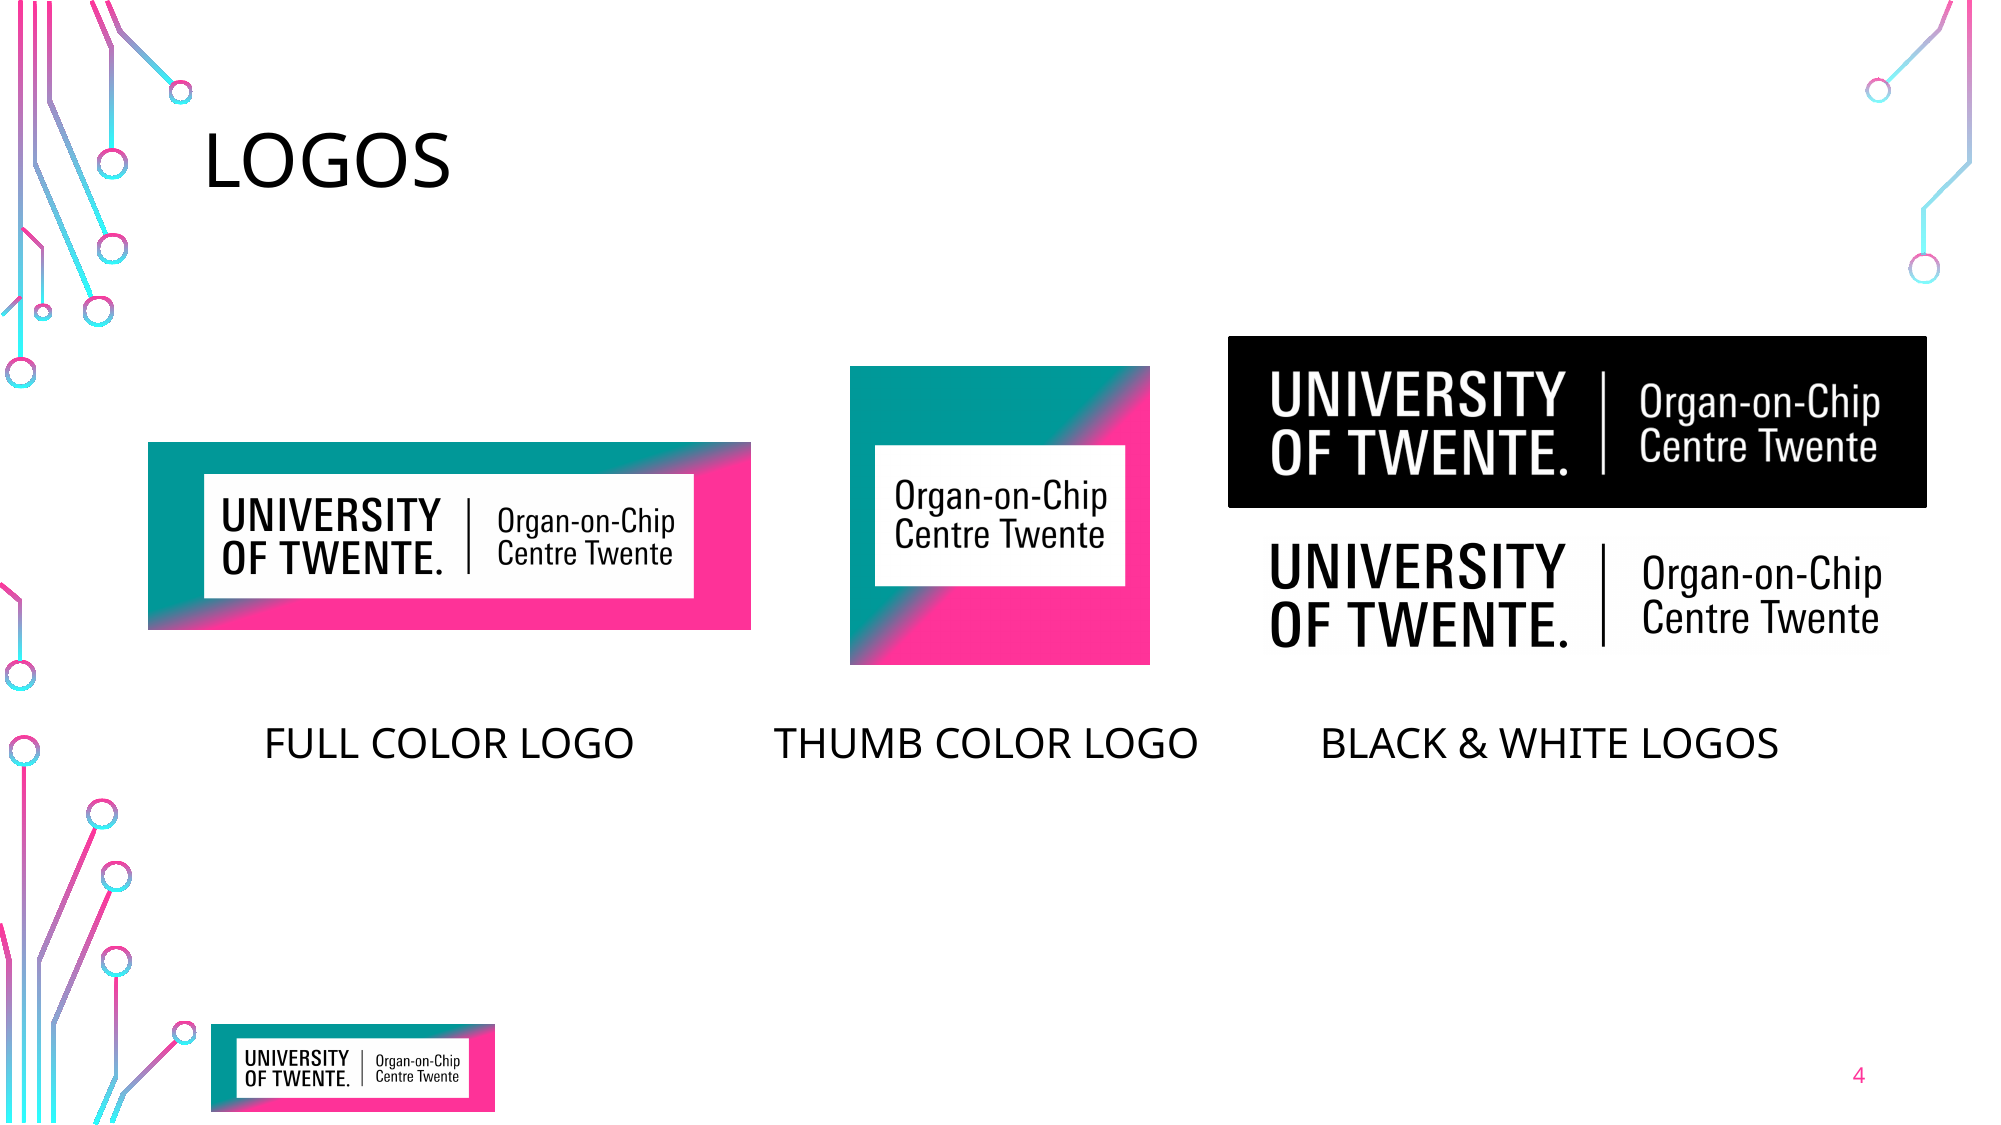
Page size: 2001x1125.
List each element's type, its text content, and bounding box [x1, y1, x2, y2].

text_box Logos [187, 42, 1881, 285]
picture [148, 442, 751, 630]
picture [849, 365, 1150, 666]
list Black & white logos [1288, 680, 1812, 776]
list Full color logo [187, 680, 712, 776]
picture [1264, 362, 1891, 482]
picture [1262, 535, 1890, 656]
slide_number 4 [1753, 1046, 1881, 1107]
text_box [1228, 336, 1927, 508]
list Thumb color logo [736, 680, 1262, 776]
picture [211, 1024, 495, 1112]
